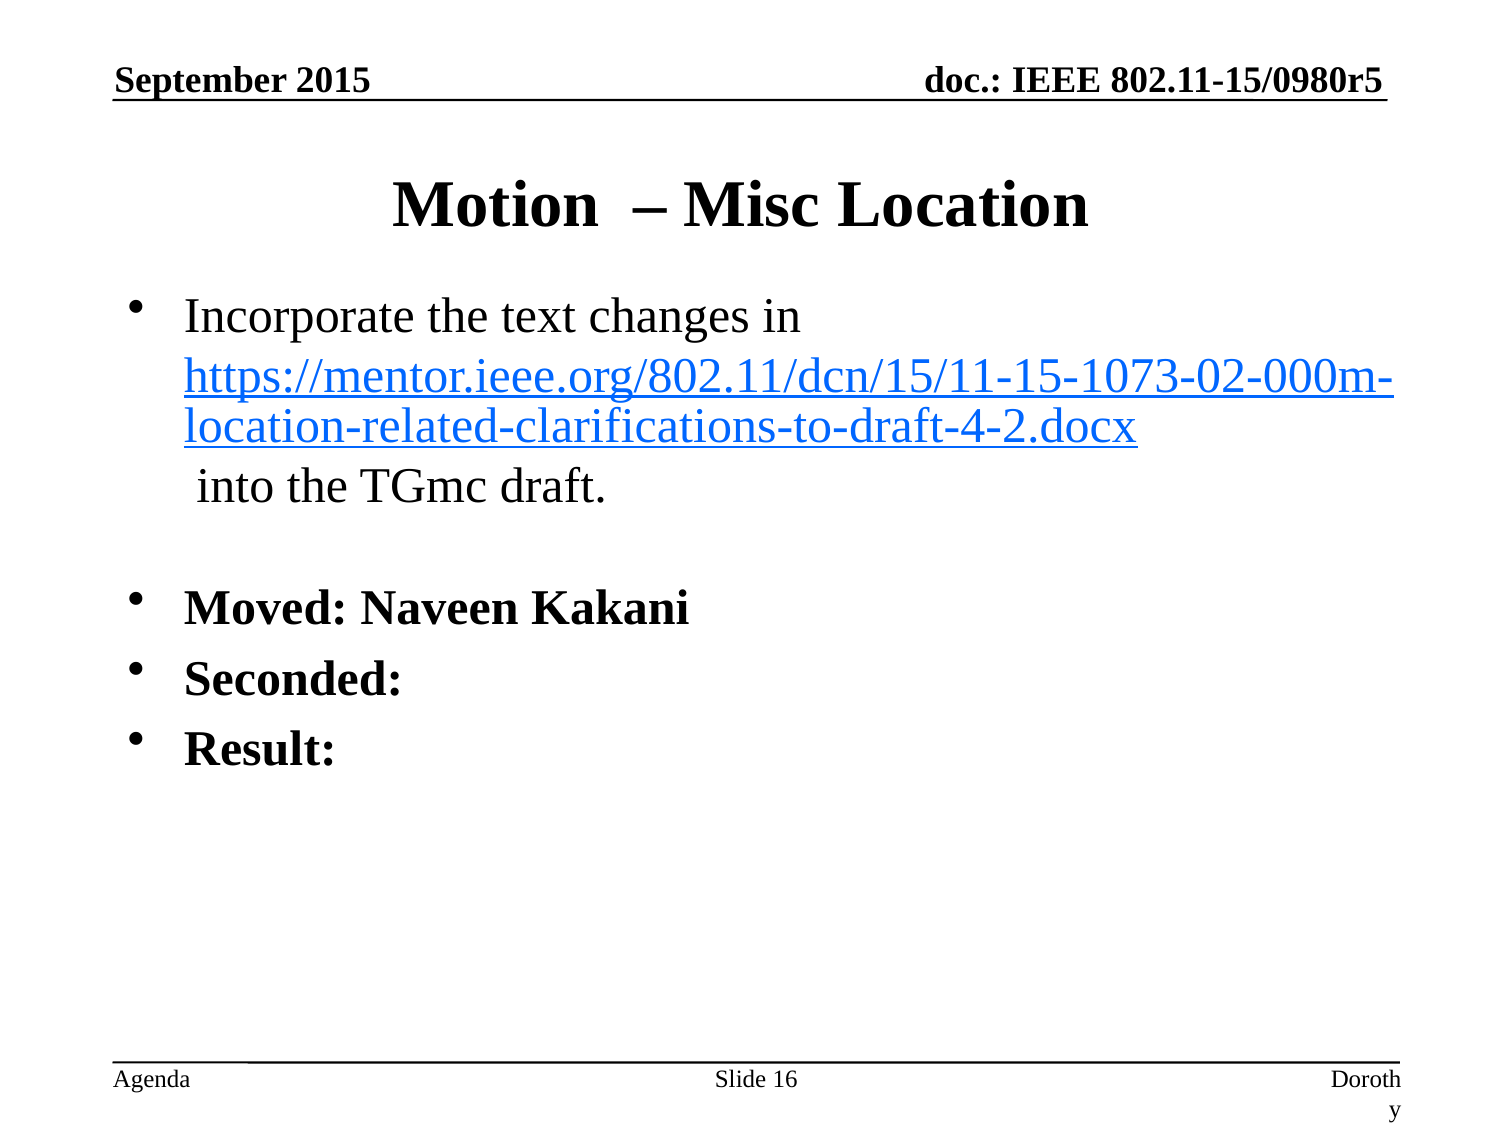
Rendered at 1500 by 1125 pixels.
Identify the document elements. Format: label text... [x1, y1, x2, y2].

list Incorporate the text changes in https://mentor.ieee.org/802.11/dcn/15/11-15-1073-02-000m-location-related-clarifications-to-draft-4-2.docx into the TGmc draft. Moved: Naveen Kakani Seconded: Result: [112, 275, 1413, 1113]
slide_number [114, 54, 425, 100]
title Motion – Misc Location [112, 112, 1388, 275]
